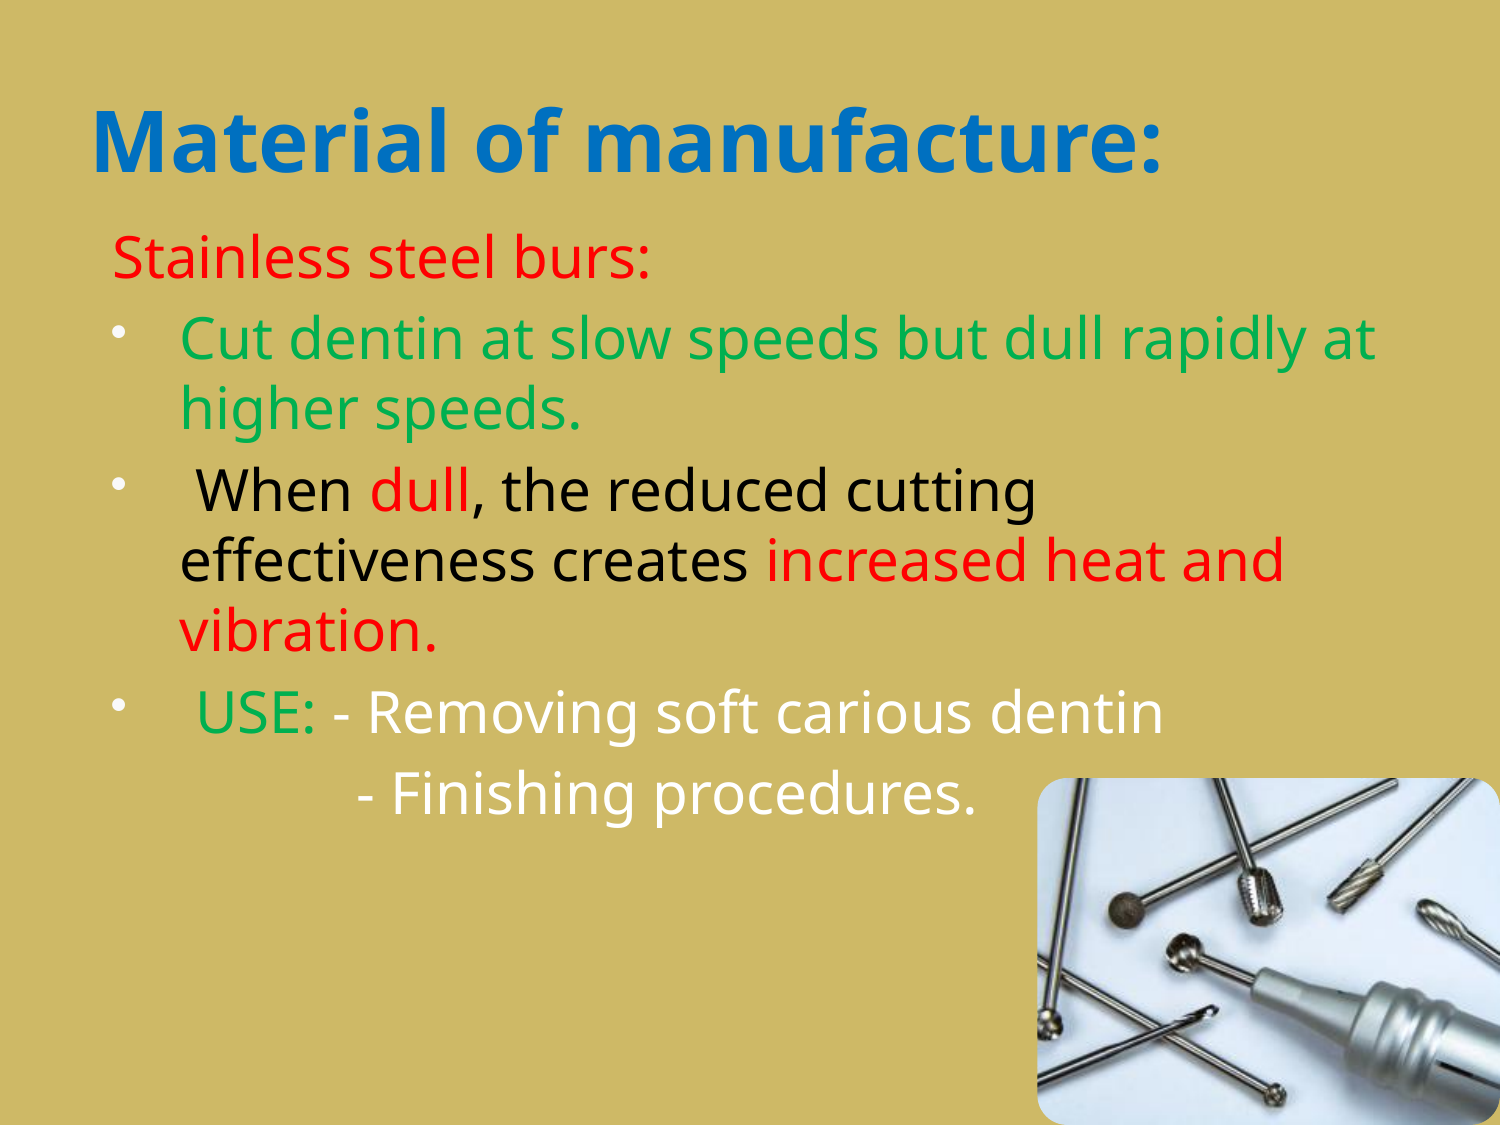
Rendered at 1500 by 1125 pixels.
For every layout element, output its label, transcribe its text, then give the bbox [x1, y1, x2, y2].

list Stainless steel burs: Cut dentin at slow speeds but dull rapidly at higher speeds. When dull, the reduced cutting effectiveness creates increased heat and vibration. USE: - Removing soft carious dentin - Finishing procedures. [75, 212, 1425, 1035]
title Material of manufacture: [75, 45, 1425, 212]
picture [1037, 777, 1500, 1125]
